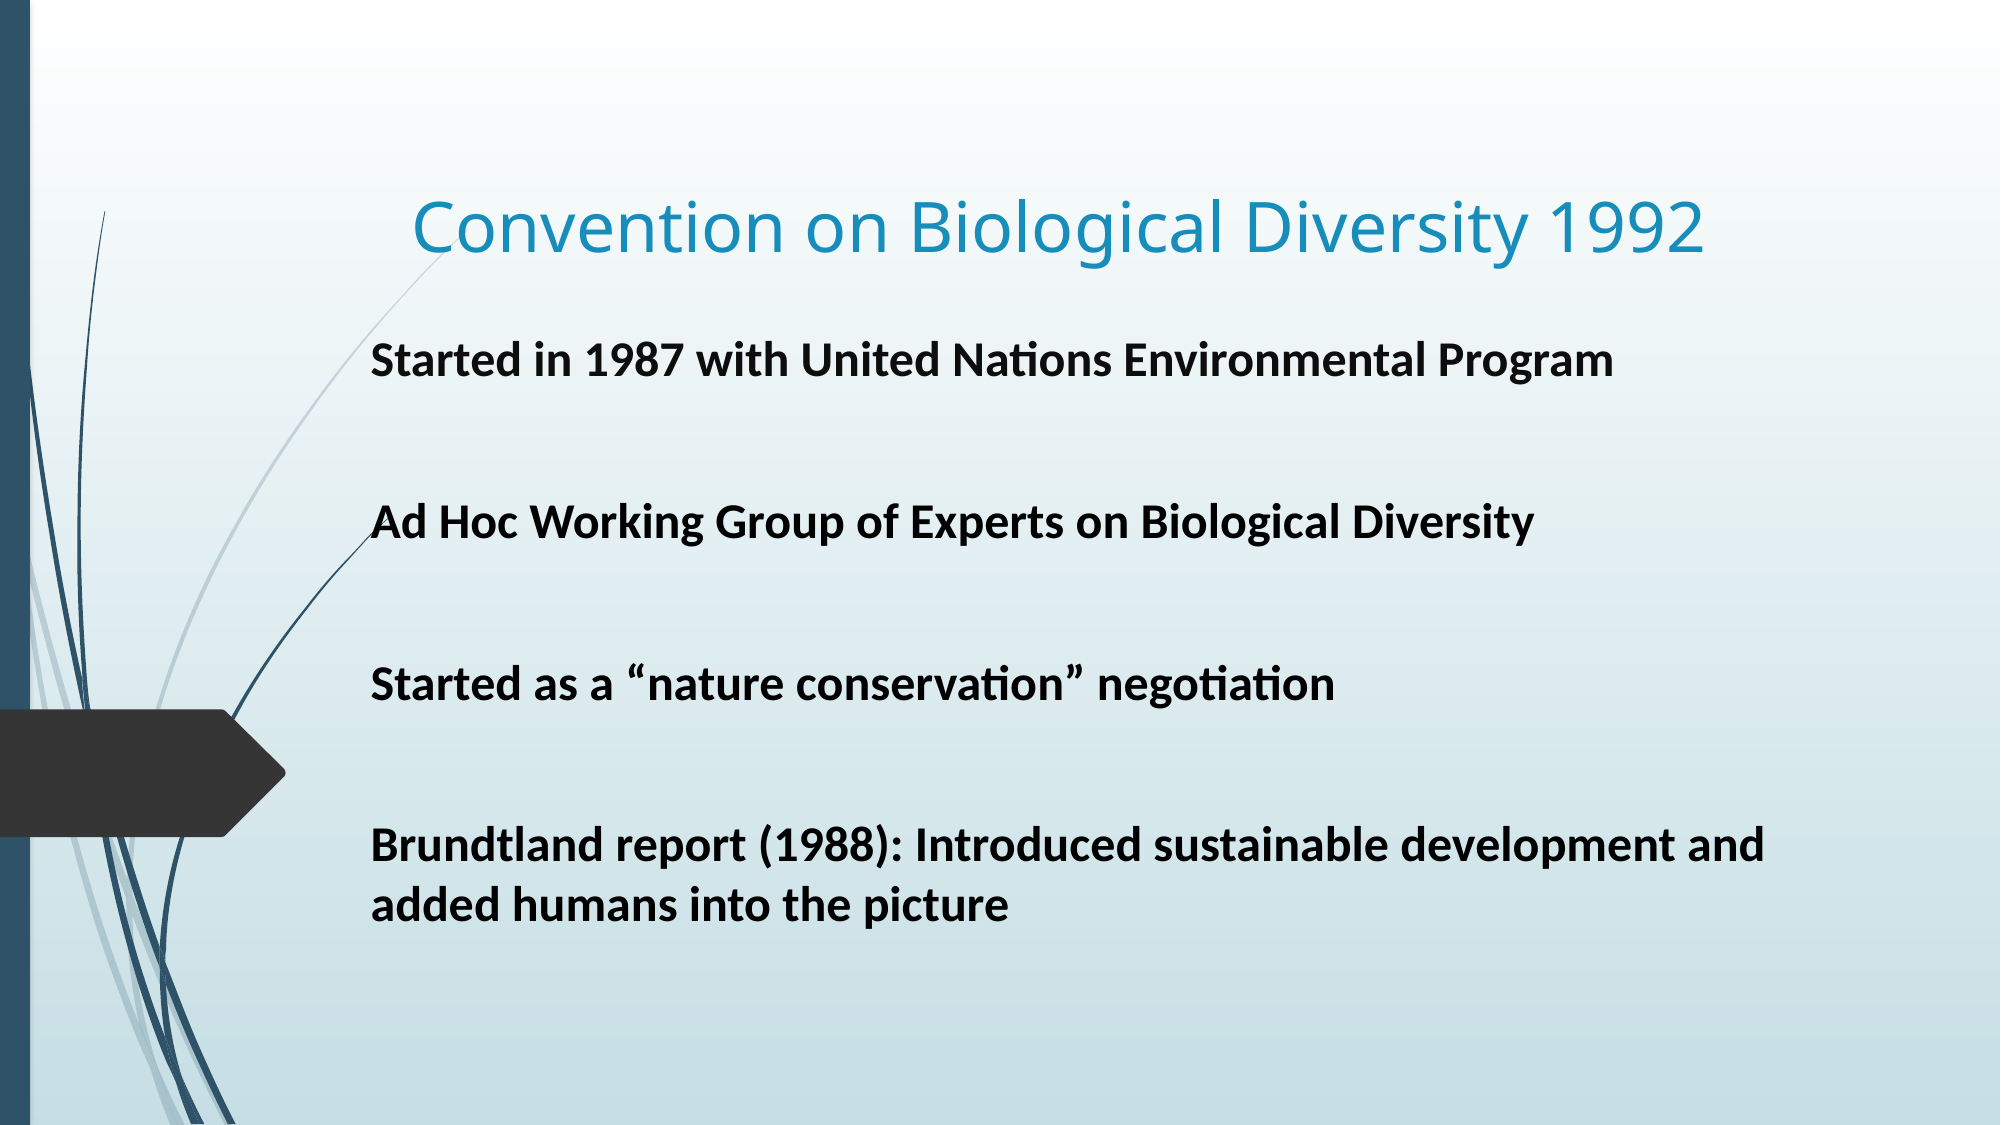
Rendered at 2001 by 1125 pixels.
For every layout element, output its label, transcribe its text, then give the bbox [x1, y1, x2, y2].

title Convention on Biological Diversity 1992 [396, 154, 1859, 274]
subtitle Started in 1987 with United Nations Environmental Program Ad Hoc Working Group of Experts on Biological Diversity Started as a “nature conservation” negotiation Brundtland report (1988): Introduced sustainable development and added humans into the picture [355, 319, 1819, 1075]
